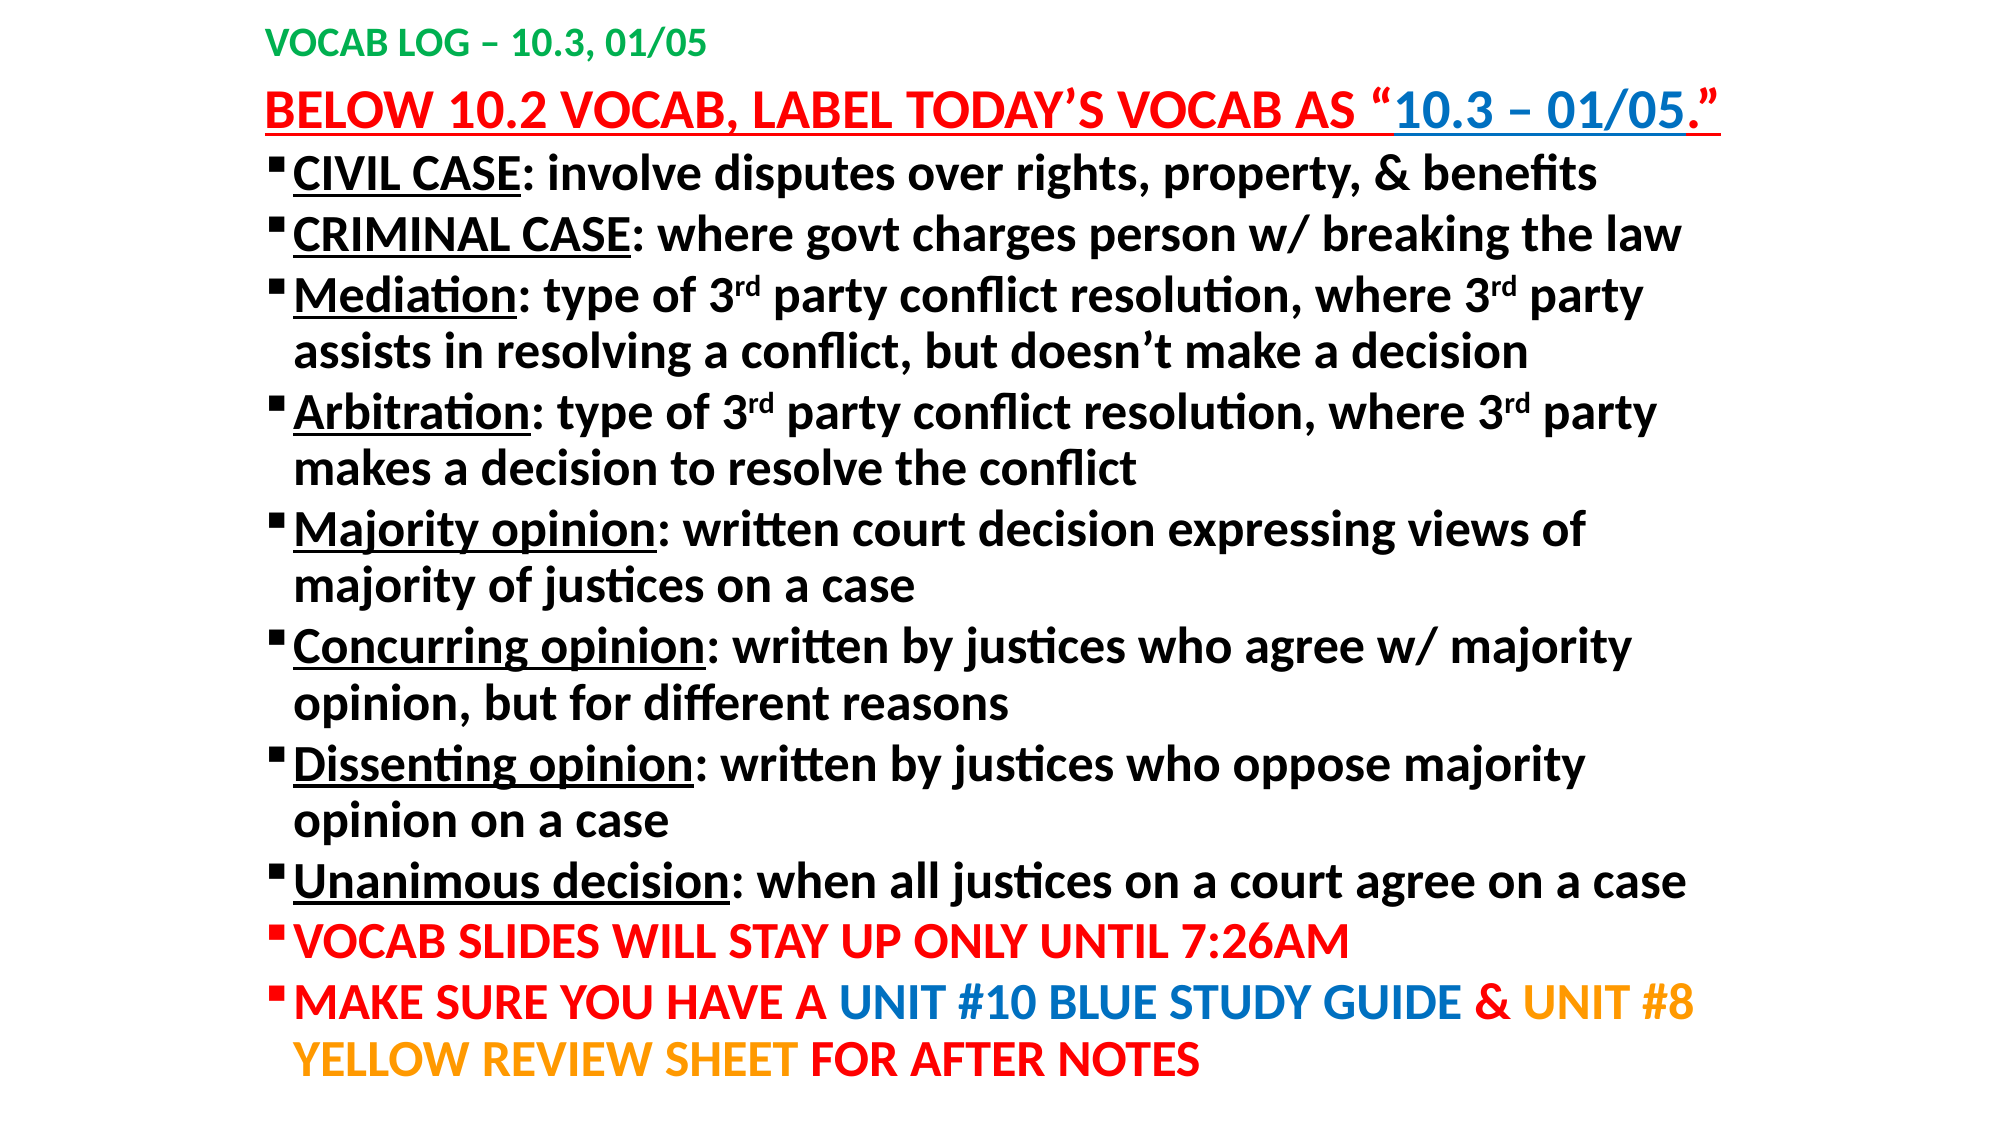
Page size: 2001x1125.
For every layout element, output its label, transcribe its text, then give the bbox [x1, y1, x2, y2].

list BELOW 10.2 VOCAB, LABEL TODAY’S VOCAB AS “10.3 – 01/05.” CIVIL CASE: involve disputes over rights, property, & benefits CRIMINAL CASE: where govt charges person w/ breaking the law Mediation: type of 3rd party conflict resolution, where 3rd party assists in resolving a conflict, but doesn’t make a decision Arbitration: type of 3rd party conflict resolution, where 3rd party makes a decision to resolve the conflict Majority opinion: written court decision expressing views of majority of justices on a case Concurring opinion: written by justices who agree w/ majority opinion, but for different reasons Dissenting opinion: written by justices who oppose majority opinion on a case Unanimous decision: when all justices on a court agree on a case VOCAB SLIDES WILL STAY UP ONLY UNTIL 7:26AM MAKE SURE YOU HAVE A UNIT #10 BLUE STUDY GUIDE & UNIT #8 YELLOW REVIEW SHEET FOR AFTER NOTES [249, 72, 1750, 1125]
title VOCAB LOG – 10.3, 01/05 [249, 12, 1750, 72]
